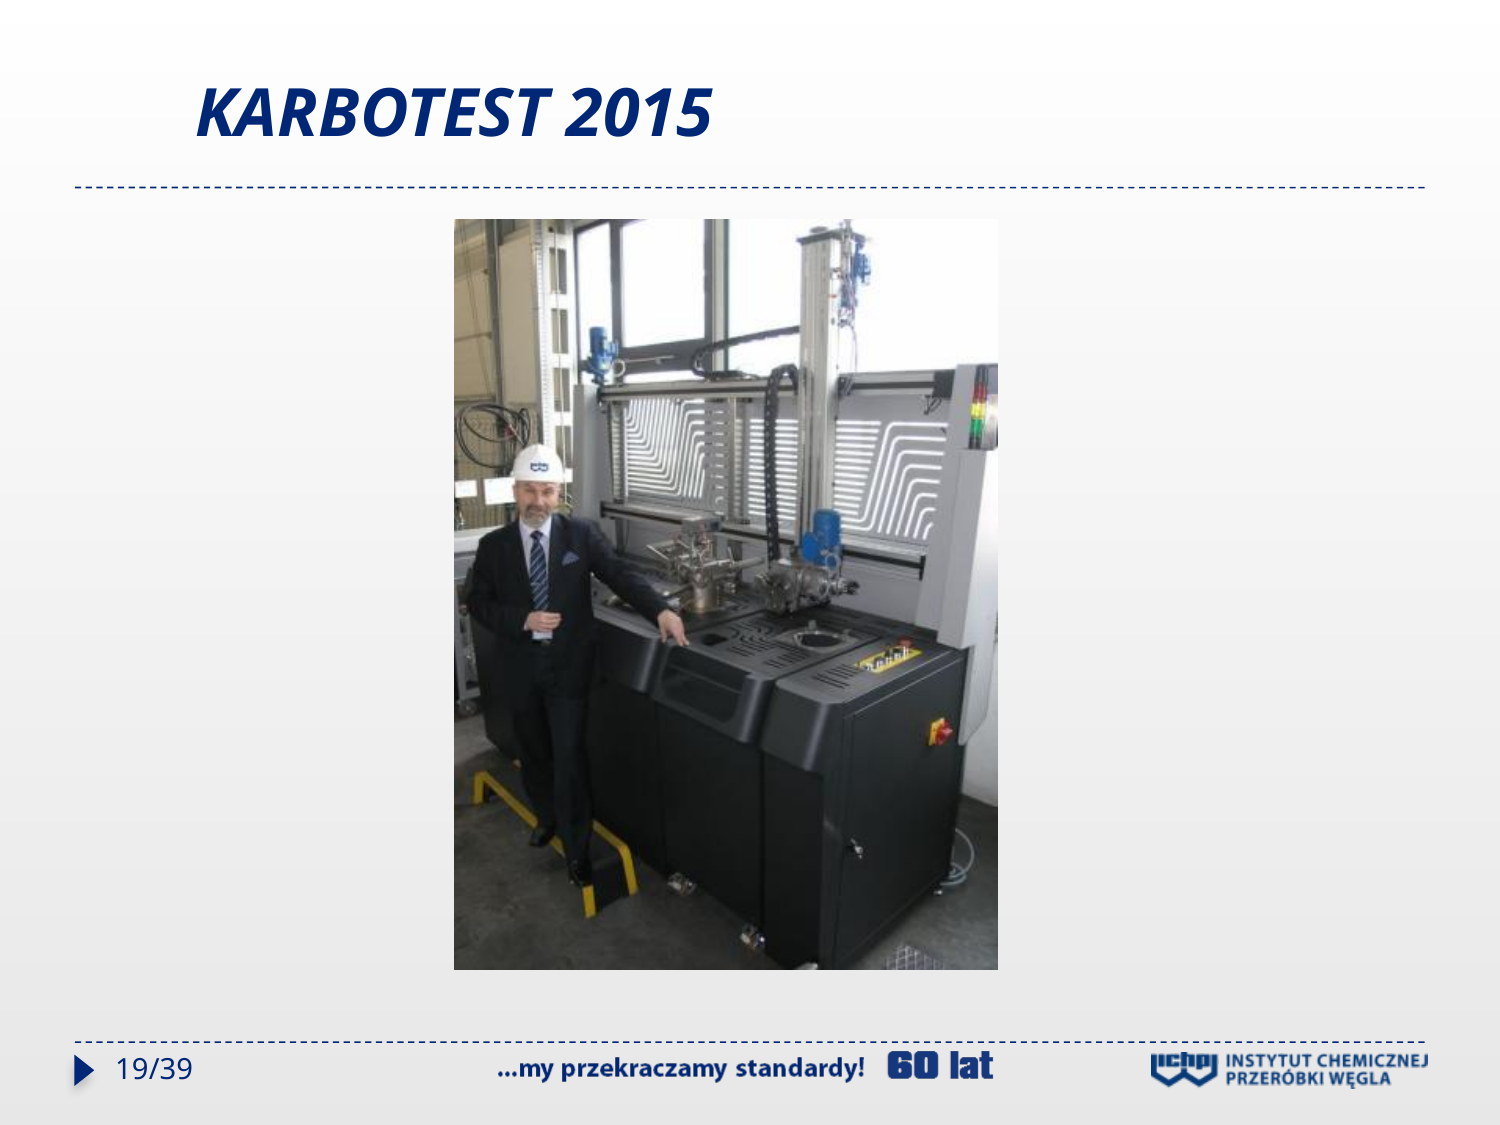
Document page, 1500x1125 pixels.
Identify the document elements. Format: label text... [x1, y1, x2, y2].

text_box 19/39 [100, 1042, 219, 1103]
picture [1151, 1052, 1428, 1089]
title KARBOTEST 2015 [46, 26, 863, 193]
picture [454, 219, 998, 971]
picture [466, 1042, 994, 1100]
